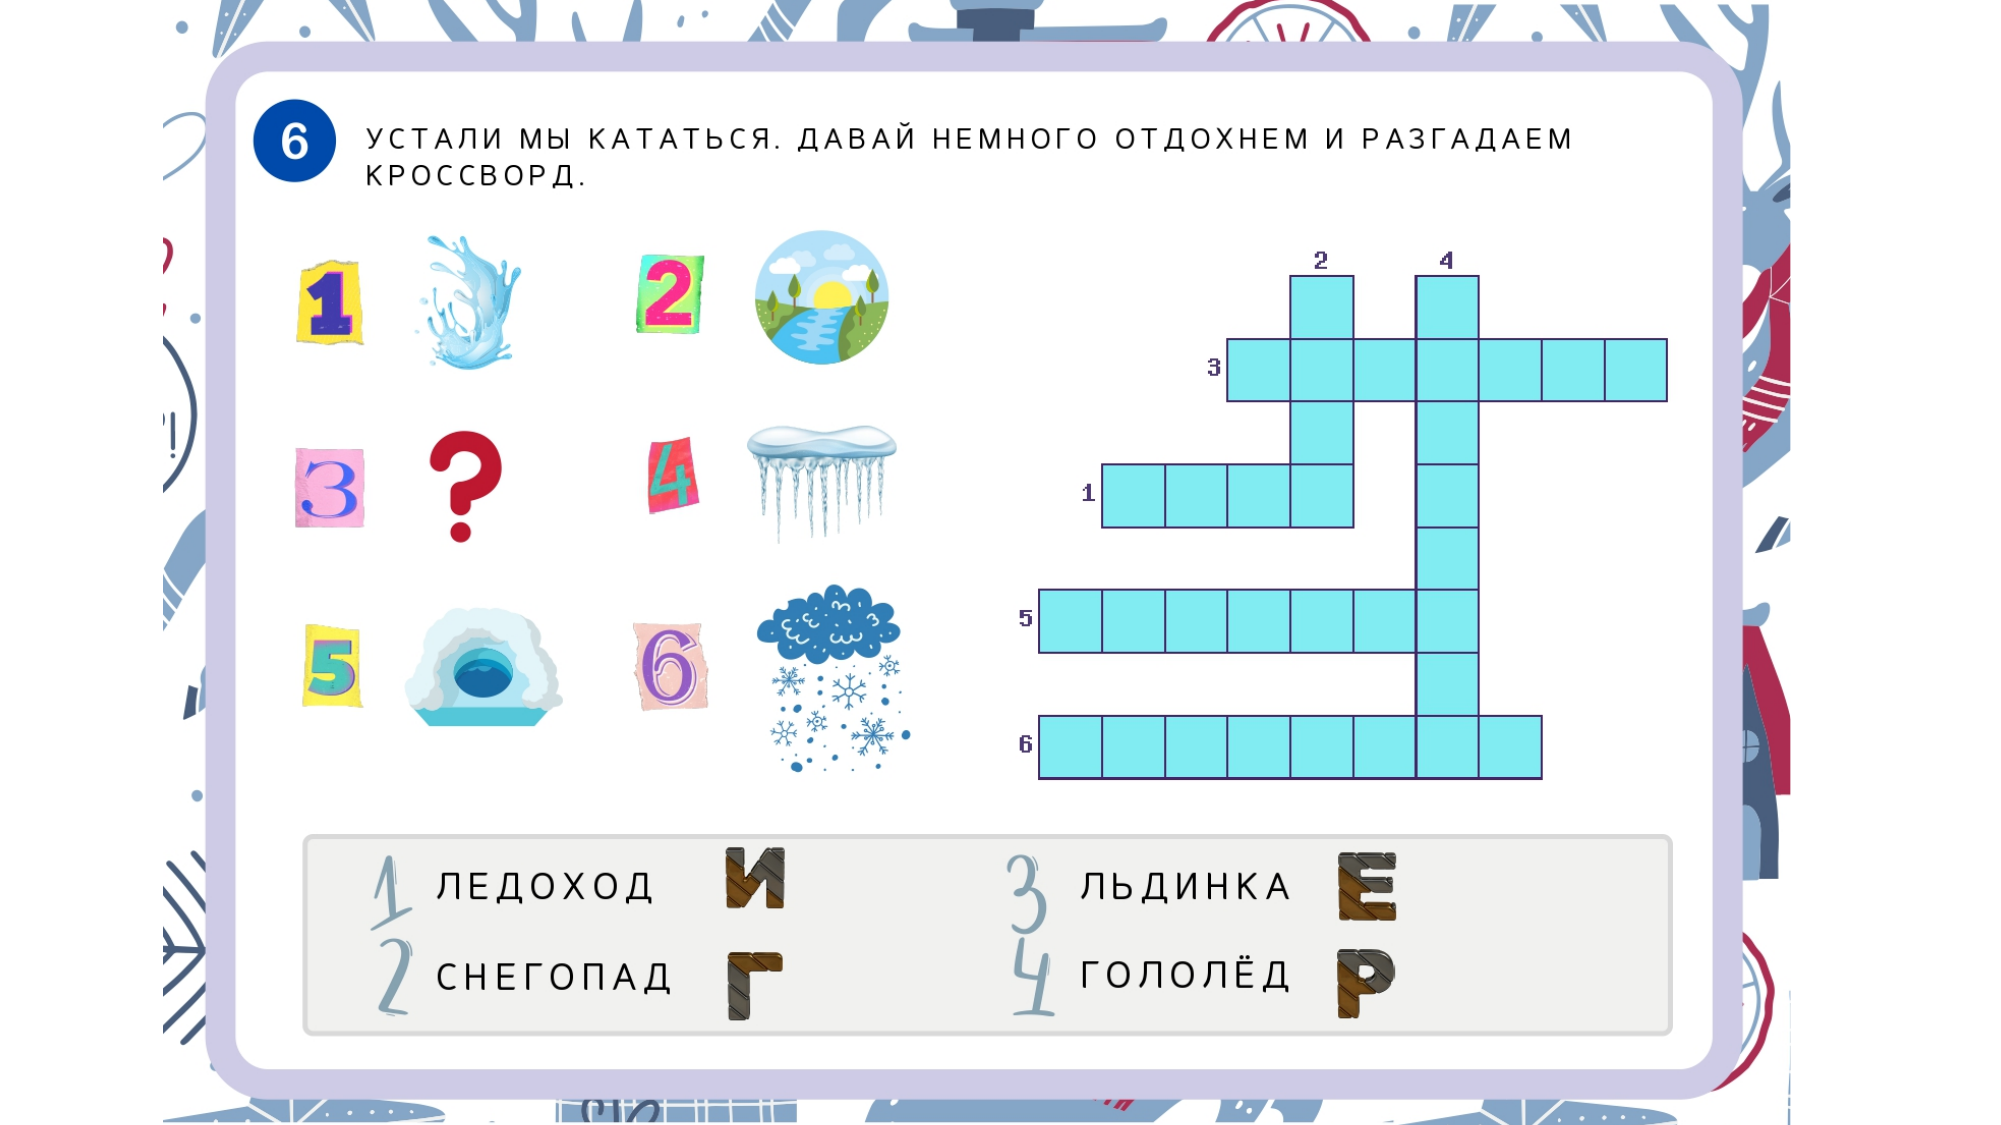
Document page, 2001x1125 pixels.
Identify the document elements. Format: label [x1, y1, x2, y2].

picture [163, 0, 1791, 1125]
